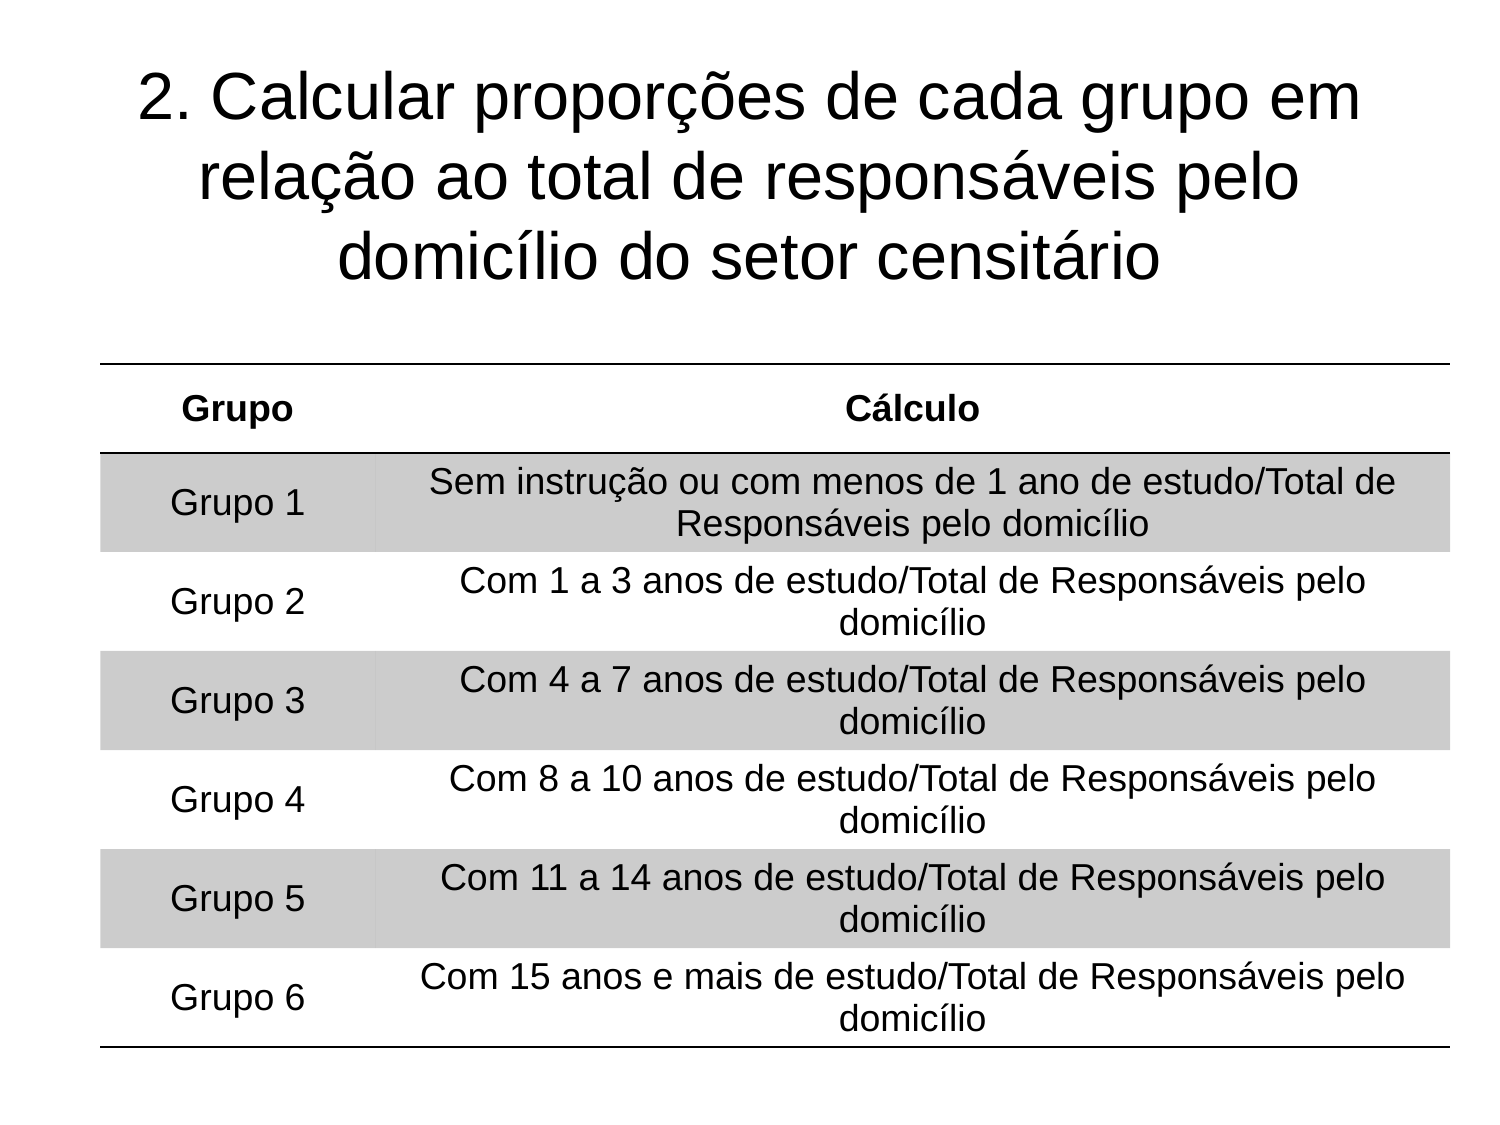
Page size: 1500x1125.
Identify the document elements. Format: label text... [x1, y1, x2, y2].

table_header Cálculo [375, 365, 1450, 452]
table_cell Grupo 6 [100, 948, 375, 1046]
table_cell Grupo 3 [100, 651, 375, 750]
table_cell Com 15 anos e mais de estudo/Total de Responsáveis pelo domicílio [375, 948, 1450, 1046]
table_cell Grupo 1 [100, 454, 375, 552]
table_cell Com 8 a 10 anos de estudo/Total de Responsáveis pelo domicílio [375, 750, 1450, 849]
table_cell Grupo 4 [100, 750, 375, 849]
table_cell Com 1 a 3 anos de estudo/Total de Responsáveis pelo domicílio [375, 552, 1450, 651]
table_cell Com 11 a 14 anos de estudo/Total de Responsáveis pelo domicílio [375, 849, 1450, 948]
title 2. Calcular proporções de cada grupo em relação ao total de responsáveis pelo domicílio do setor censitário [75, 45, 1425, 233]
table_header Grupo [100, 365, 375, 452]
table_cell Sem instrução ou com menos de 1 ano de estudo/Total de Responsáveis pelo domicílio [375, 454, 1450, 552]
table_cell Grupo 5 [100, 849, 375, 948]
table_cell Grupo 2 [100, 552, 375, 651]
table_cell Com 4 a 7 anos de estudo/Total de Responsáveis pelo domicílio [375, 651, 1450, 750]
